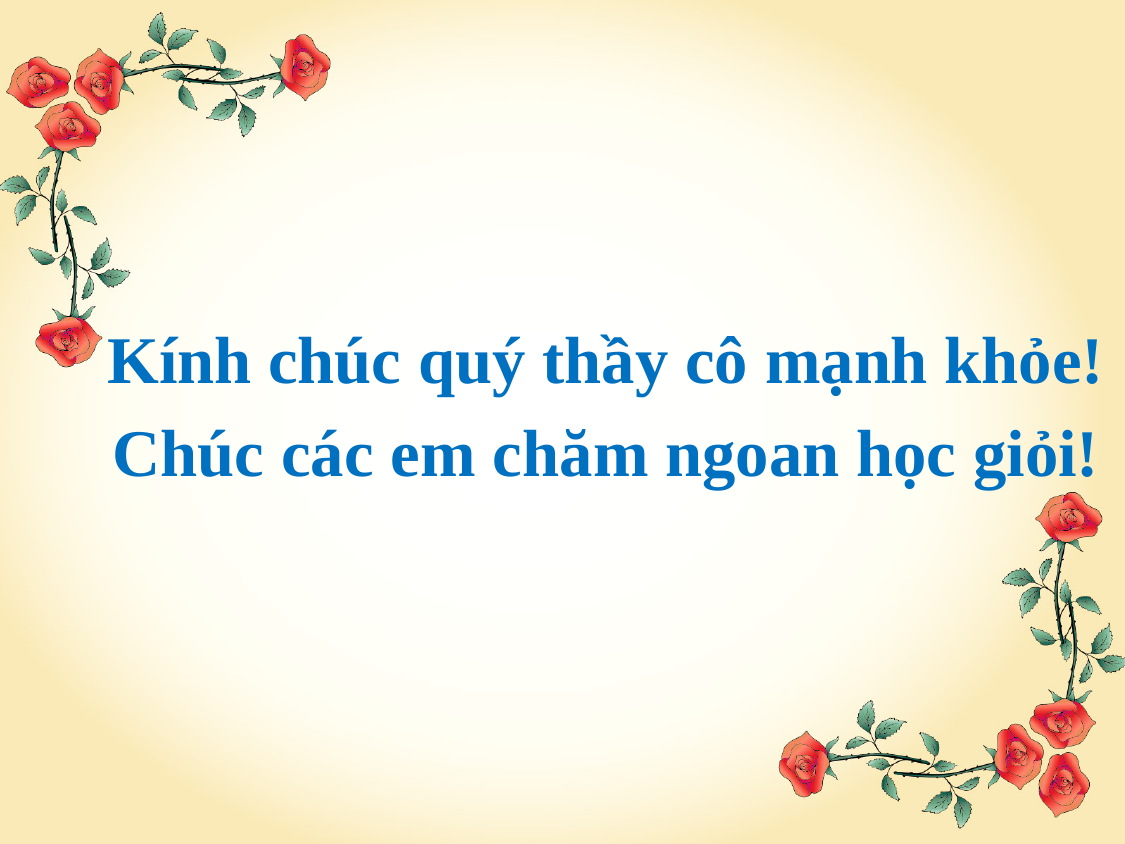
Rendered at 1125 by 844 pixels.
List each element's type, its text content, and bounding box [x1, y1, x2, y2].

picture [0, 0, 1125, 844]
list Kính chúc quý thầy cô mạnh khỏe! Chúc các em chăm ngoan học giỏi! [75, 309, 1125, 535]
